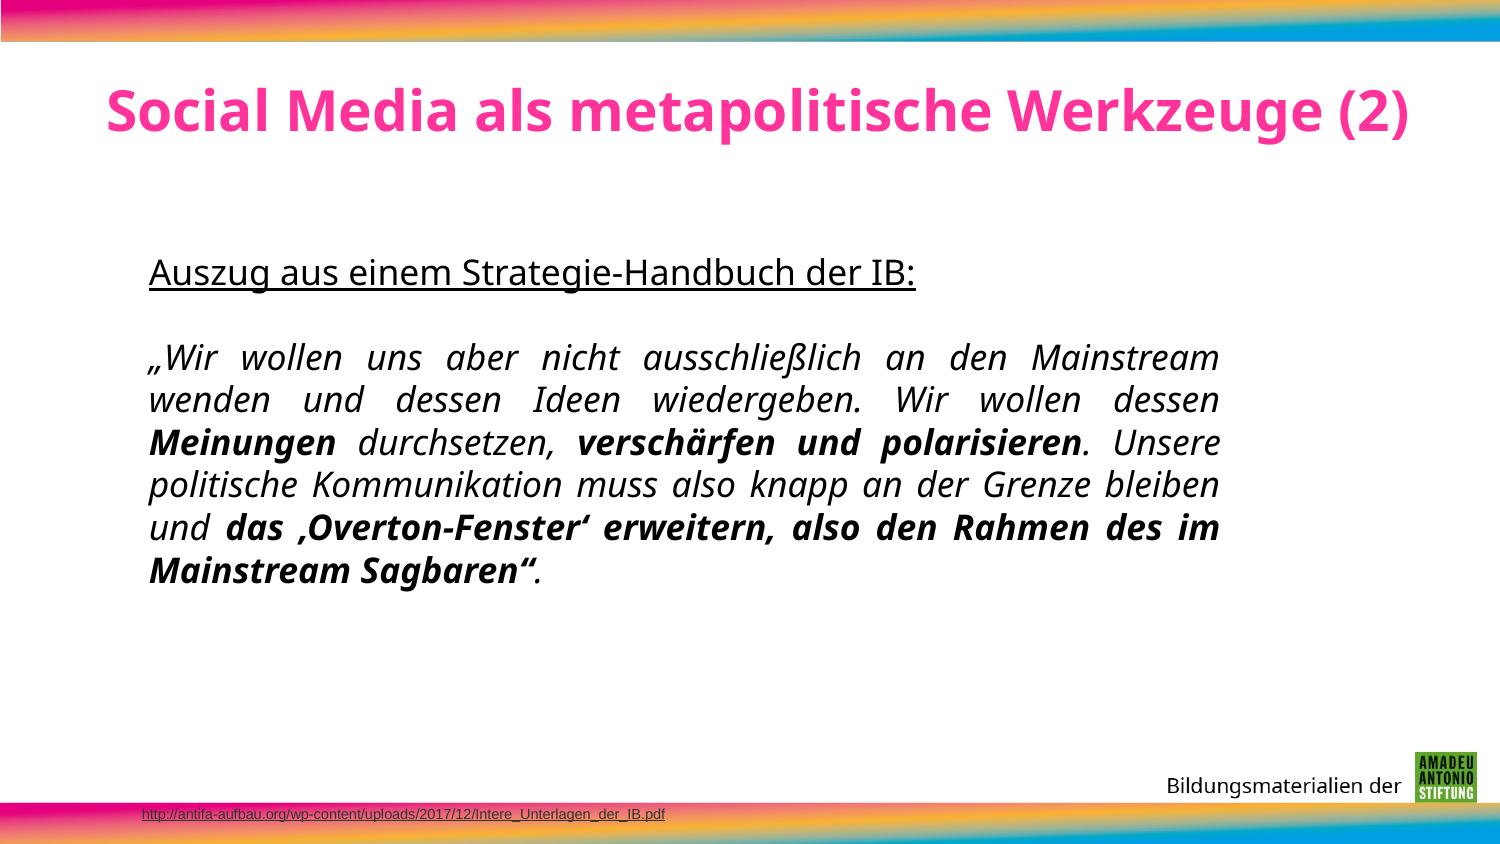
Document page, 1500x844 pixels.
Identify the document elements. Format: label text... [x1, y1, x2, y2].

picture [0, 0, 1500, 844]
title Social Media als metapolitische Werkzeuge (2) [80, 65, 1436, 150]
text_box Auszug aus einem Strategie-Handbuch der IB: „Wir wollen uns aber nicht ausschließlich an den Mainstream wenden und dessen Ideen wiedergeben. Wir wollen dessen Meinungen durchsetzen, verschärfen und polarisieren. Unsere politische Kommunikation muss also knapp an der Grenze bleiben und das ‚Overton-Fenster‘ erweitern, also den Rahmen des im Mainstream Sagbaren“. [133, 234, 1237, 606]
text_box http://antifa-aufbau.org/wp-content/uploads/2017/12/Intere_Unterlagen_der_IB.pdf [126, 795, 1089, 831]
